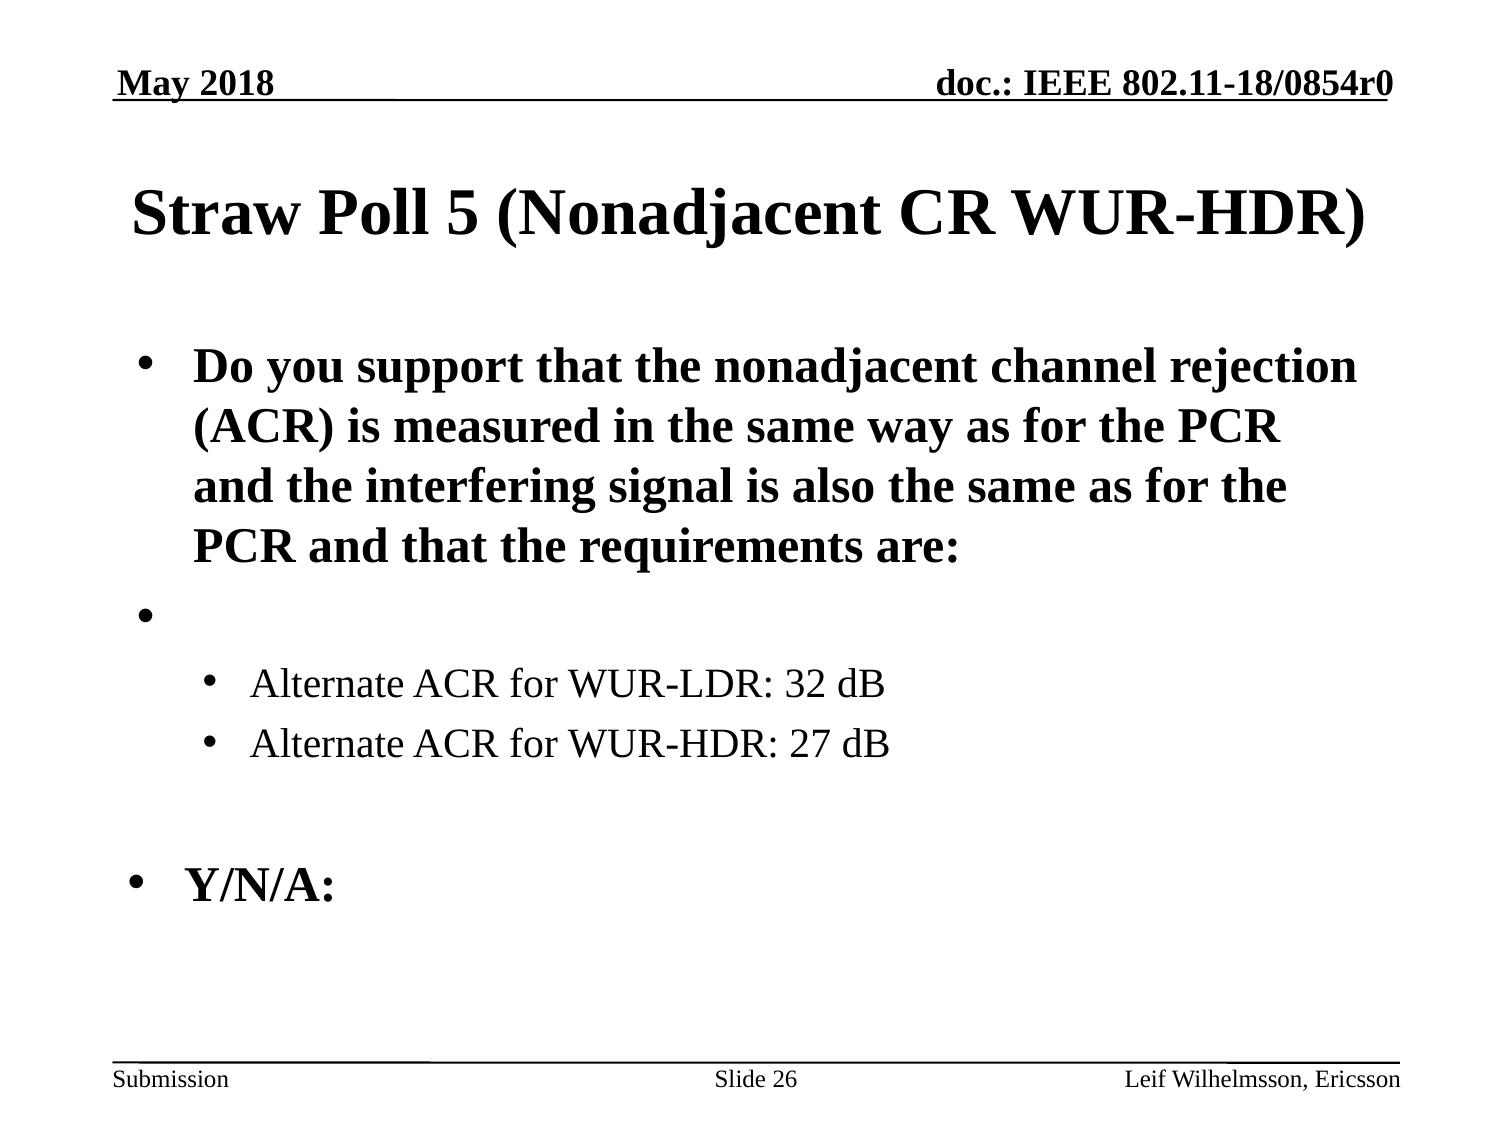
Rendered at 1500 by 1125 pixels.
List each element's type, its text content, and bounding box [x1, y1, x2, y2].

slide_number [116, 58, 507, 104]
slide_number Slide 26 [712, 1061, 800, 1123]
title Straw Poll 5 (Nonadjacent CR WUR-HDR) [112, 111, 1388, 303]
list Do you support that the nonadjacent channel rejection (ACR) is measured in the same way as for the PCR and the interfering signal is also the same as for the PCR and that the requirements are: Alternate ACR for WUR-LDR: 32 dB Alternate ACR for WUR-HDR: 27 dB Y/N/A: [112, 324, 1388, 1016]
footer Leif Wilhelmsson, Ericsson [1007, 1061, 1402, 1093]
